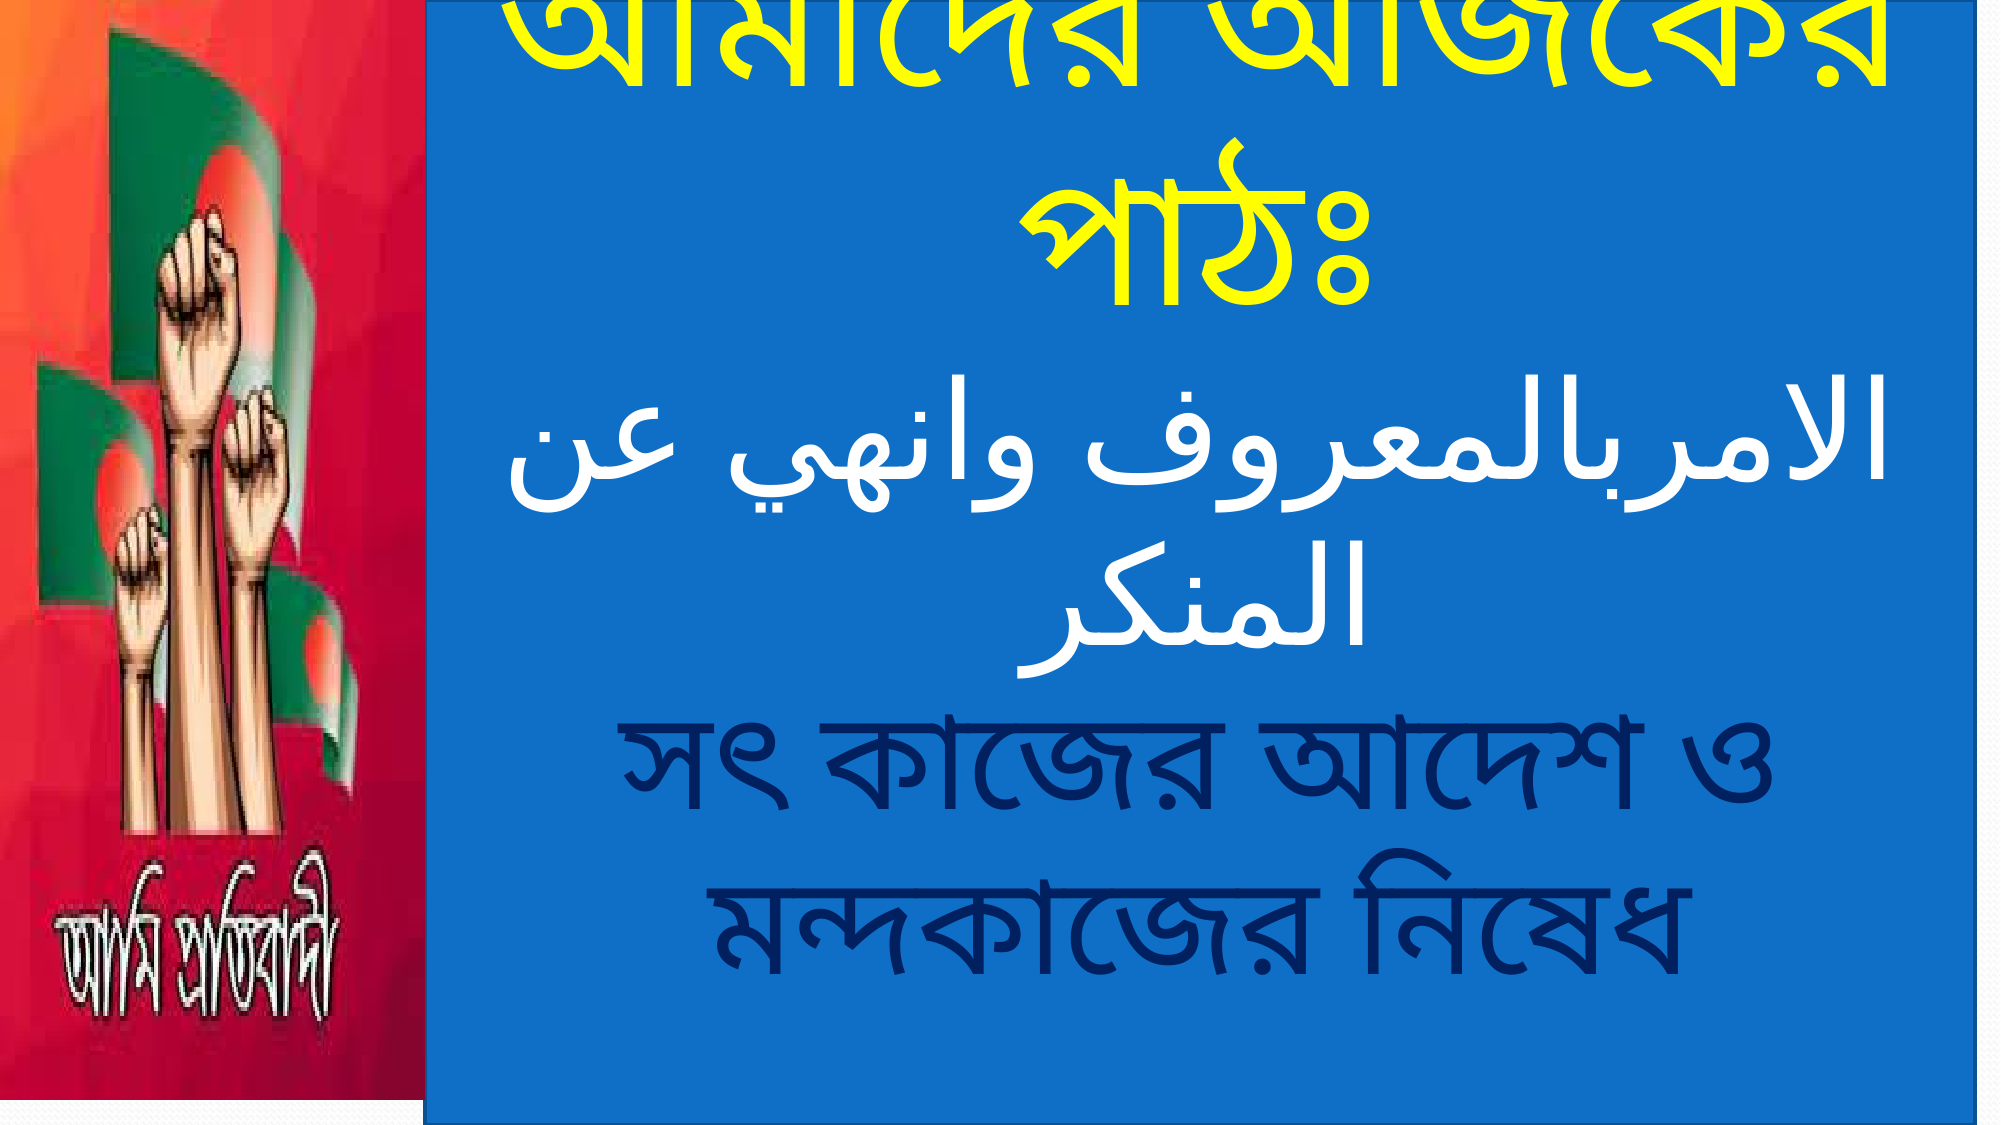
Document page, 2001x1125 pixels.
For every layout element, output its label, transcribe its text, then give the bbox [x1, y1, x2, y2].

picture [0, 0, 426, 1101]
text_box আমাদের আজকের পাঠঃ الامربالمعروف وانهي عن المنكر সৎ কাজের আদেশ ও মন্দকাজের নিষেধ [423, 0, 1977, 1125]
